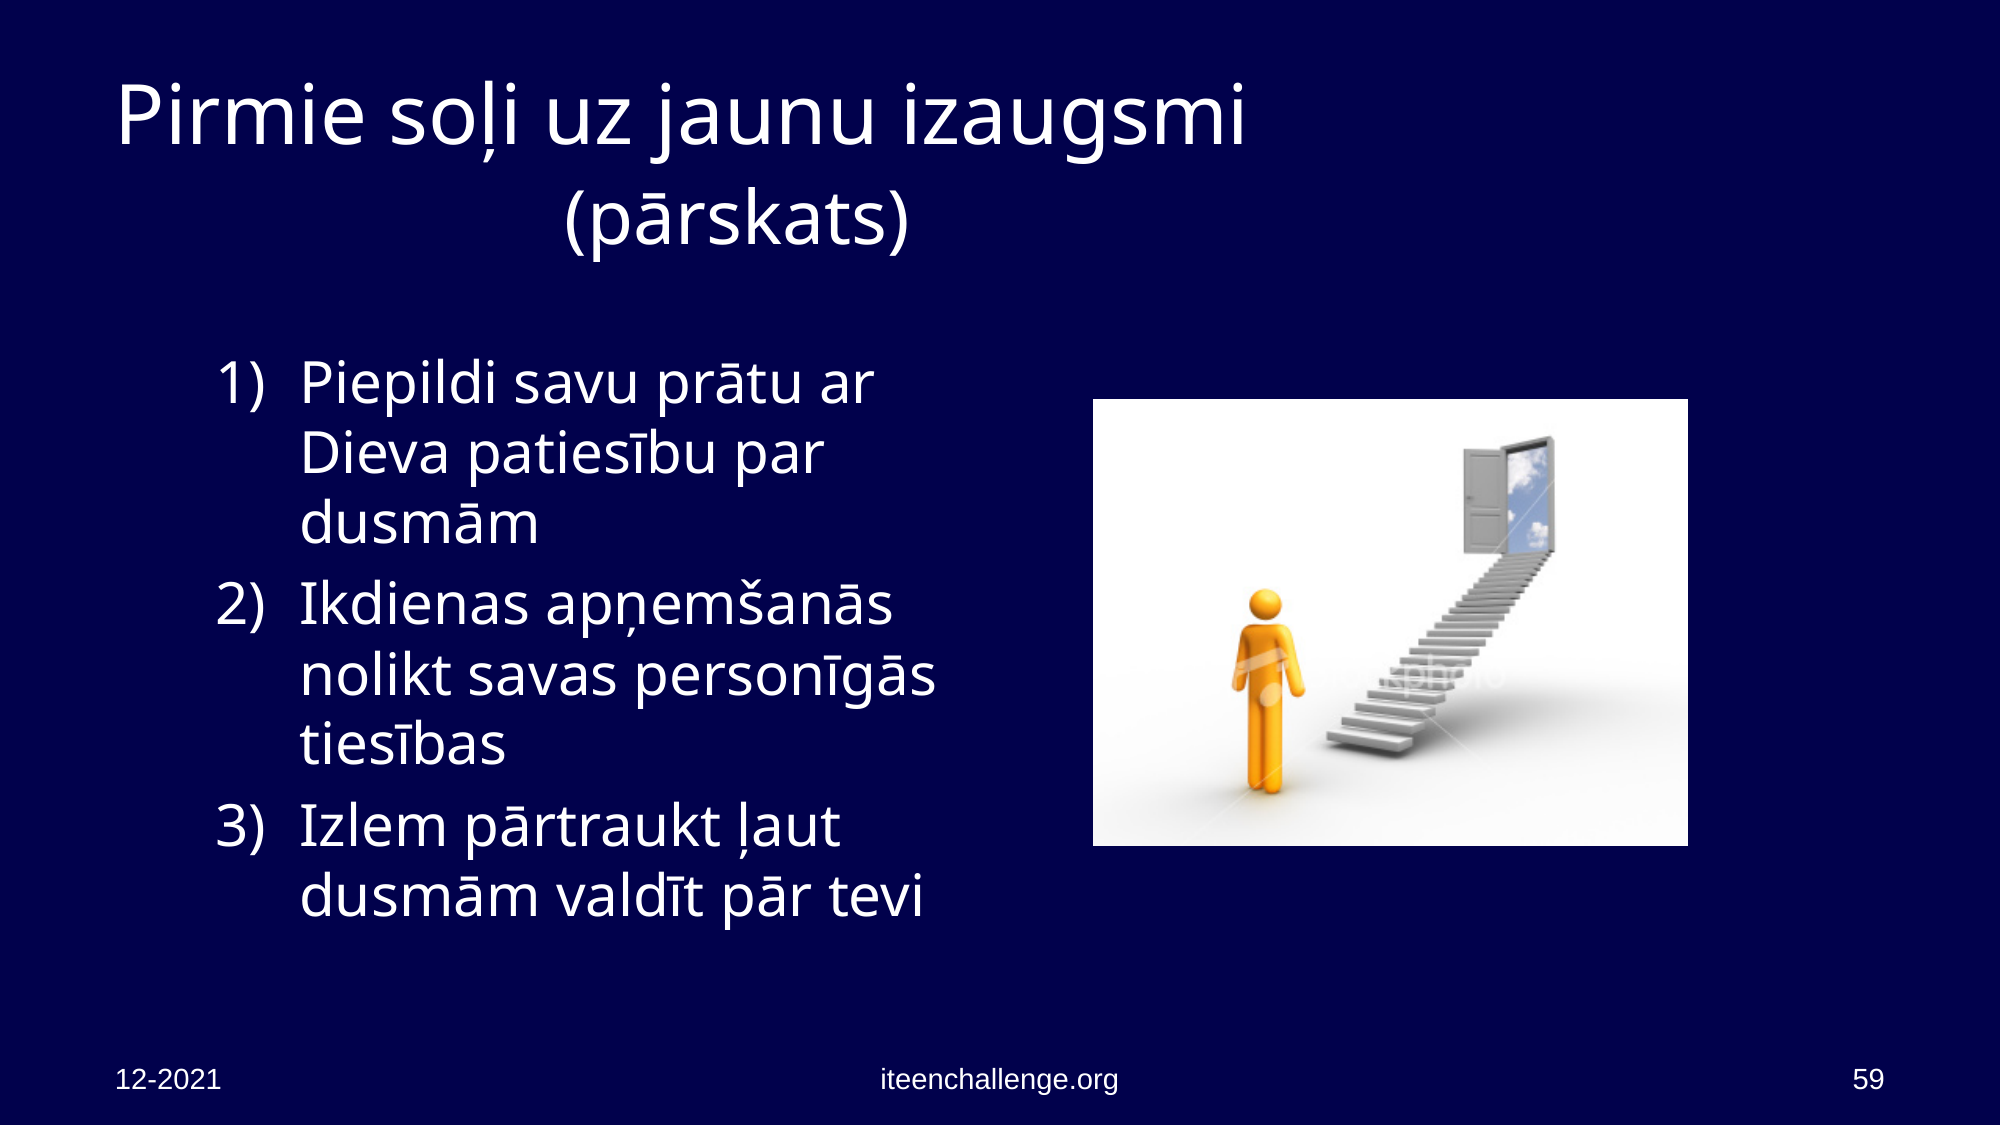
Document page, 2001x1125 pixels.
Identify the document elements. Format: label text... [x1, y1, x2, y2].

picture [1093, 399, 1688, 846]
footer iteenchallenge.org [683, 1024, 1317, 1103]
slide_number 59 [1433, 1024, 1900, 1103]
text_box Piepildi savu prātu ar Dieva patiesību par dusmām Ikdienas apņemšanās nolikt savas personīgās tiesības Izlem pārtraukt ļaut dusmām valdīt pār tevi [124, 337, 1009, 1013]
title Pirmie soļi uz jaunu izaugsmi (pārskats) [99, 47, 1900, 275]
slide_number 12-2021 [99, 1024, 567, 1103]
